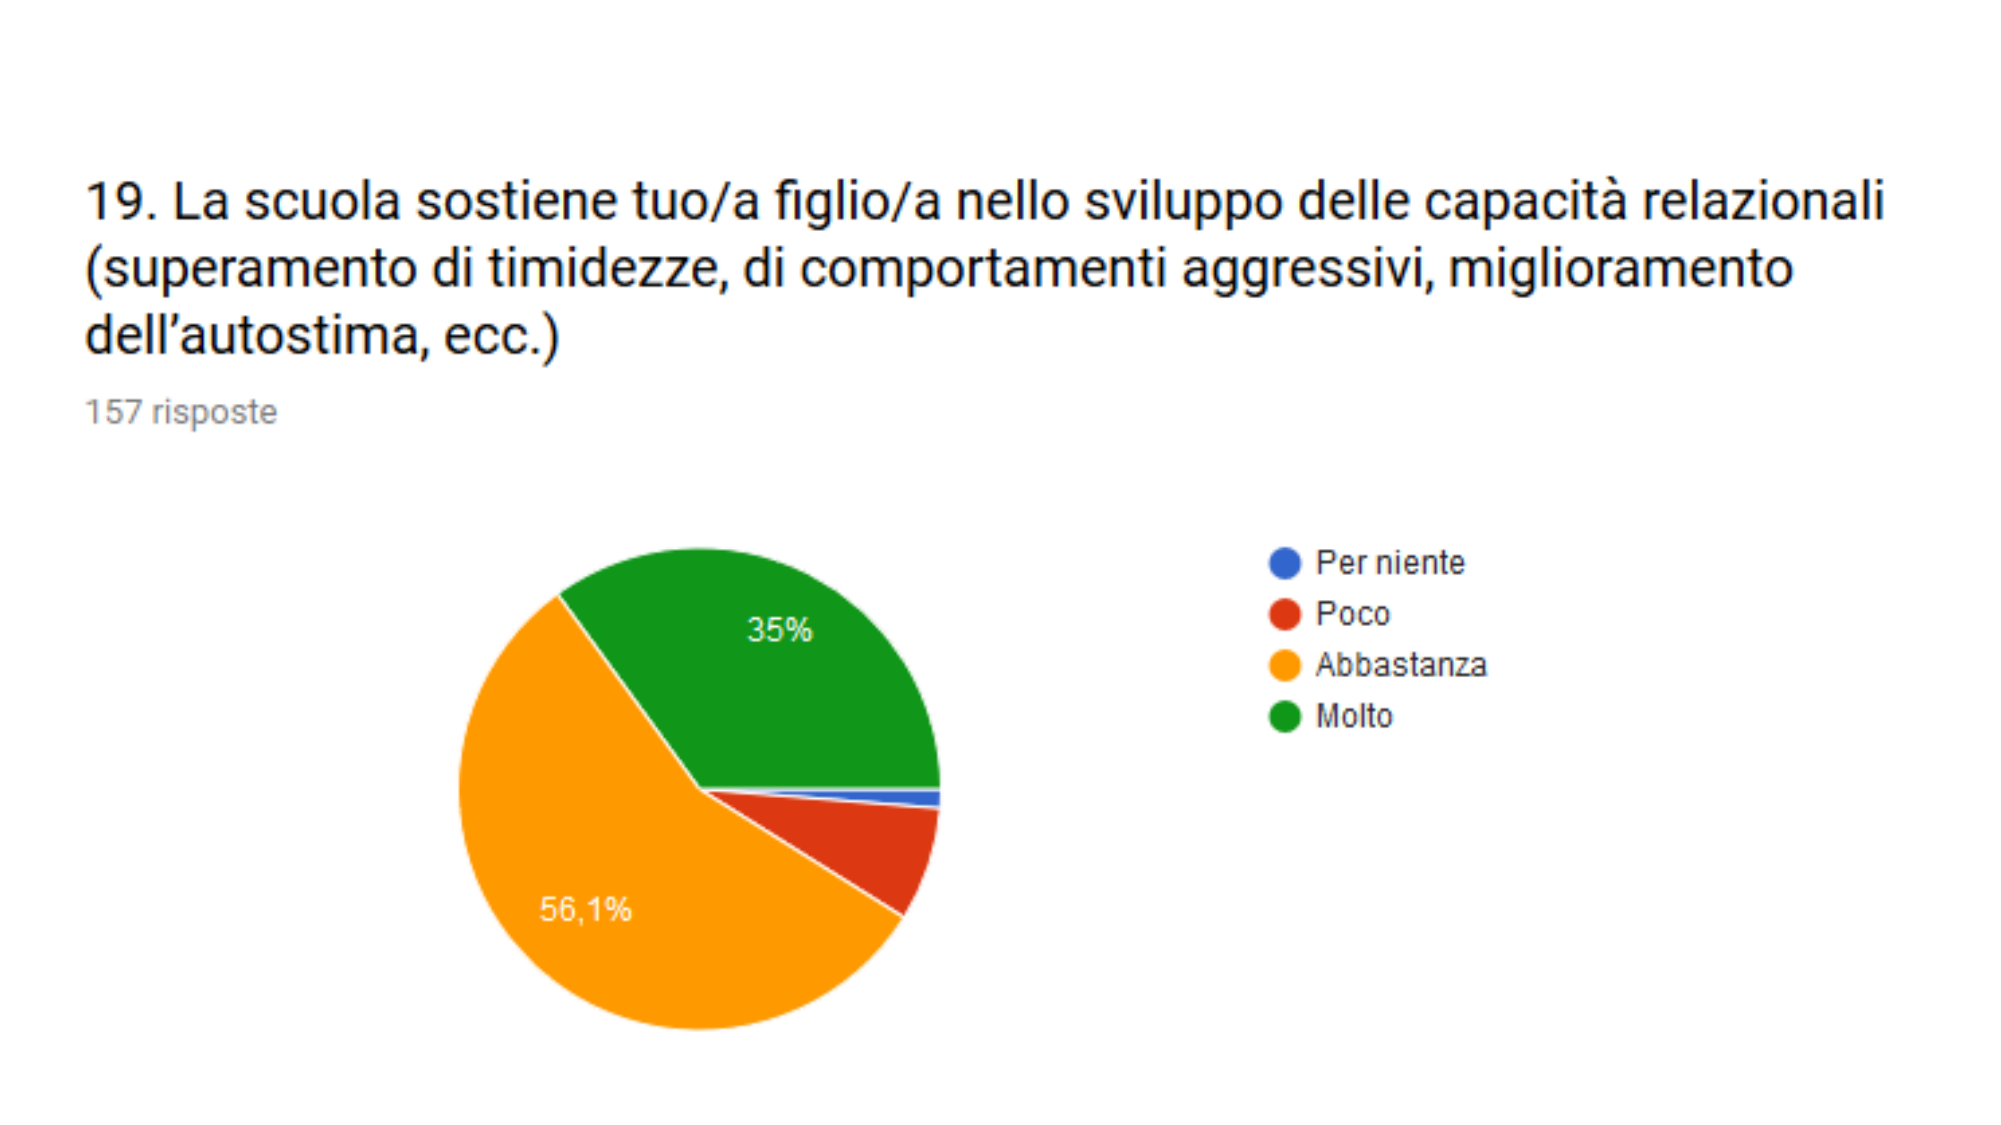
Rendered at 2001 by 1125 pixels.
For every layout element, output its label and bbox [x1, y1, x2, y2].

picture [65, 161, 1924, 1048]
